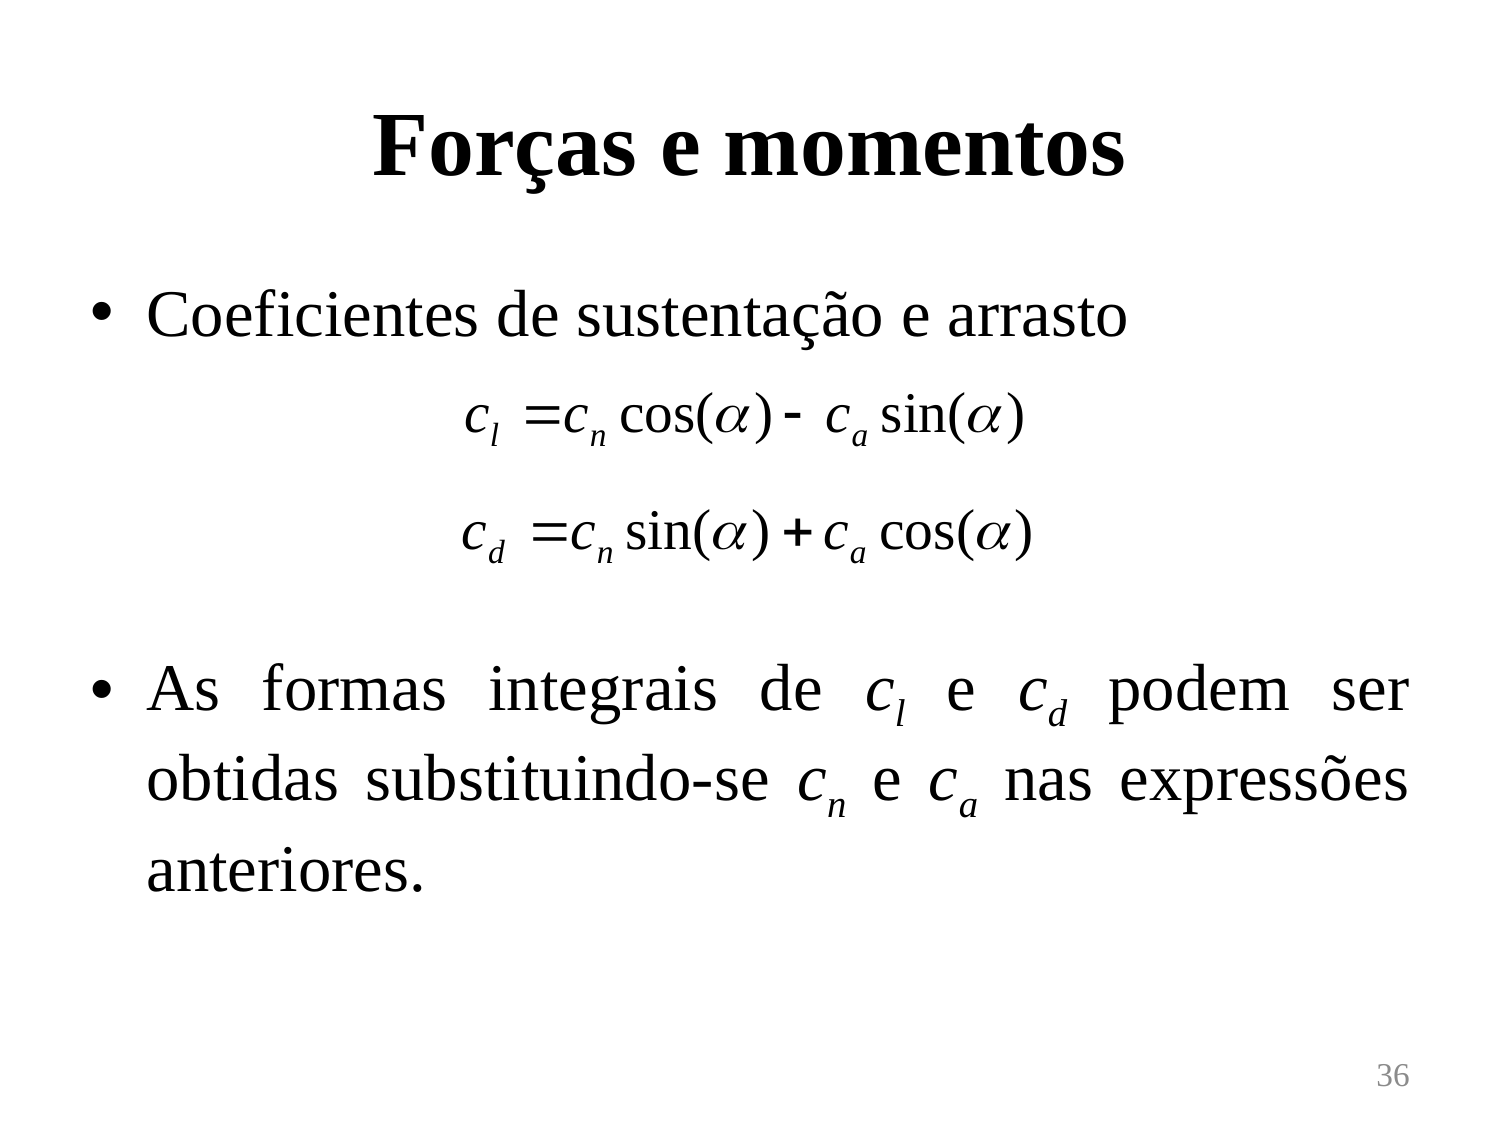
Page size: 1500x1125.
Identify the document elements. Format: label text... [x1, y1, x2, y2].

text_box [456, 374, 1036, 462]
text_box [453, 491, 1044, 579]
list Coeficientes de sustentação e arrasto As formas integrais de cl e cd podem ser obtidas substituindo-se cn e ca nas expressões anteriores. [75, 262, 1425, 1005]
title Forças e momentos [75, 45, 1425, 233]
slide_number 36 [1074, 1042, 1425, 1103]
